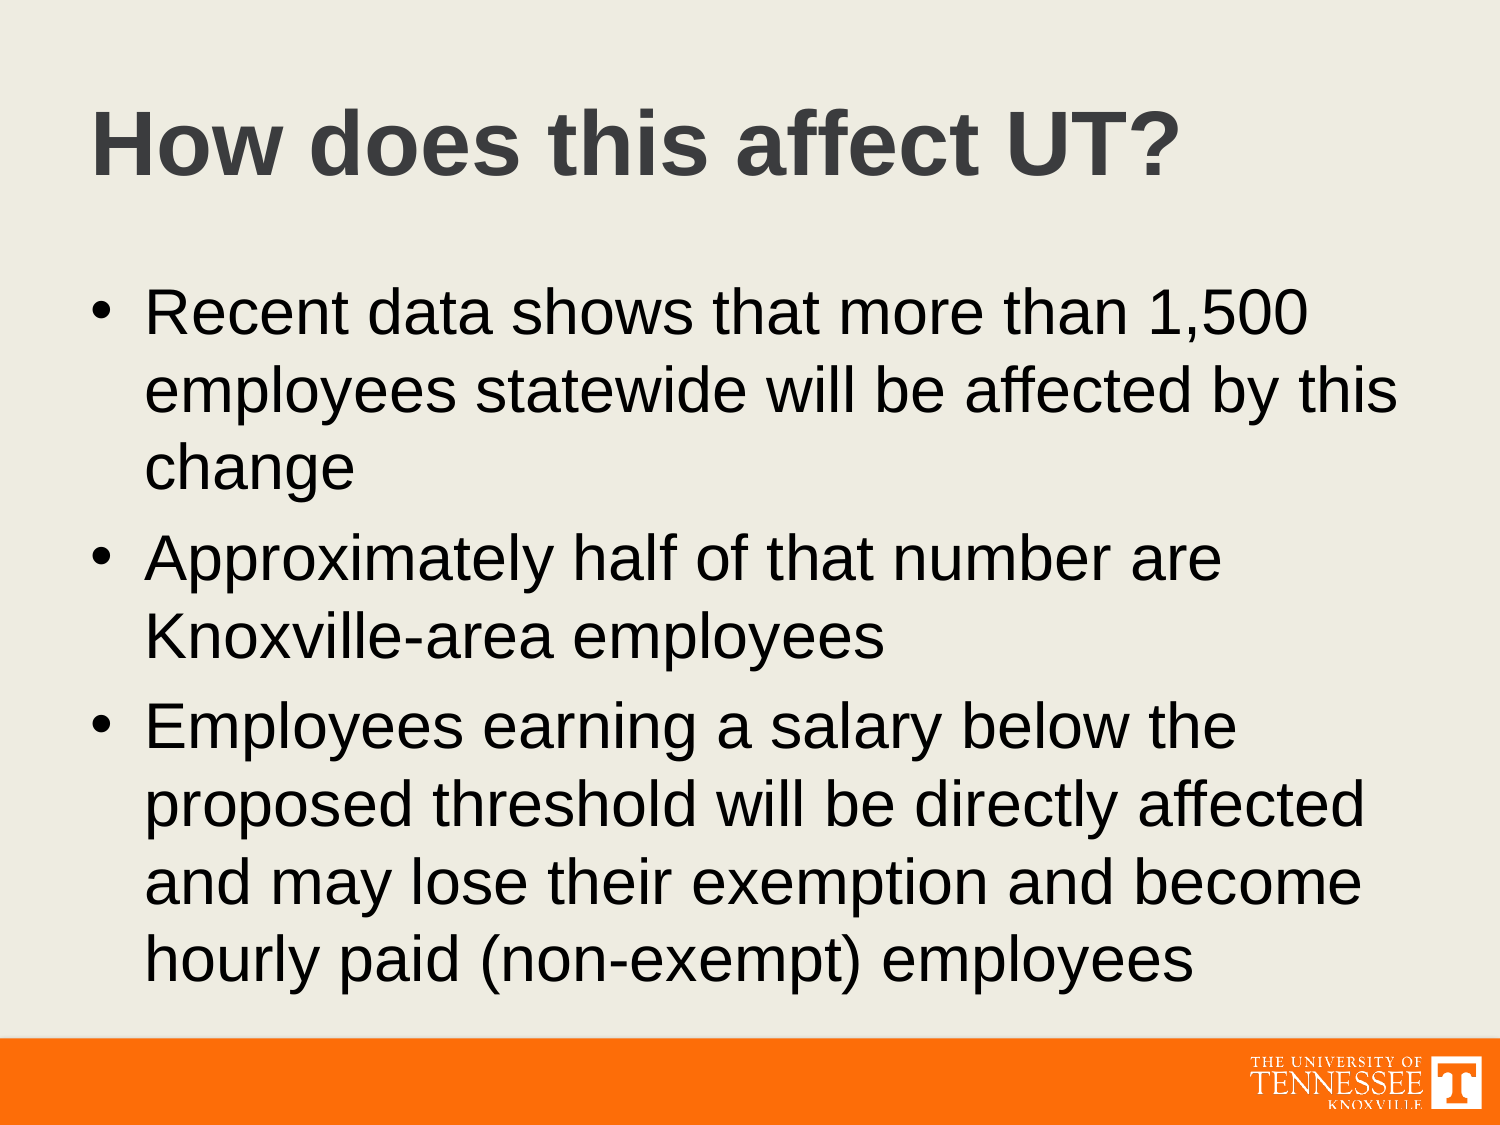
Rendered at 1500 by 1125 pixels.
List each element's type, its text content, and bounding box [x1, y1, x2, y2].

list Recent data shows that more than 1,500 employees statewide will be affected by this change Approximately half of that number are Knoxville-area employees Employees earning a salary below the proposed threshold will be directly affected and may lose their exemption and become hourly paid (non-exempt) employees [75, 262, 1425, 1005]
title How does this affect UT? [75, 45, 1425, 233]
